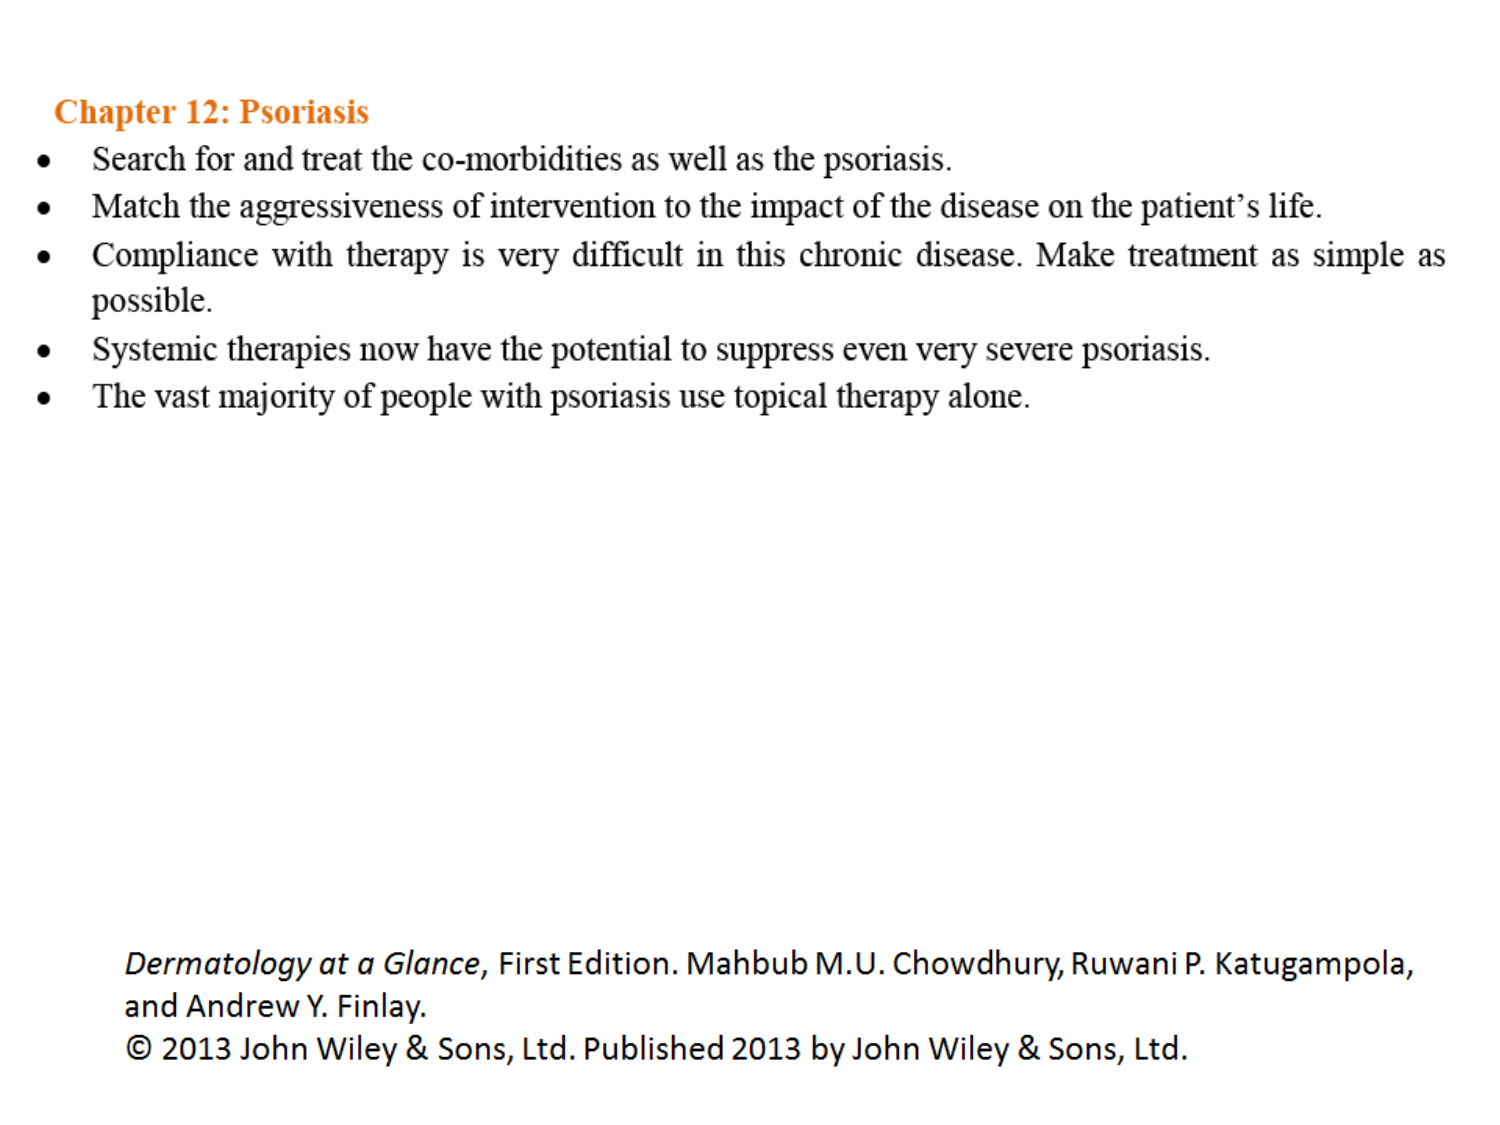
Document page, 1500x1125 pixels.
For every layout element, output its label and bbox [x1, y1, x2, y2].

picture [33, 89, 1455, 433]
picture [111, 940, 1436, 1086]
